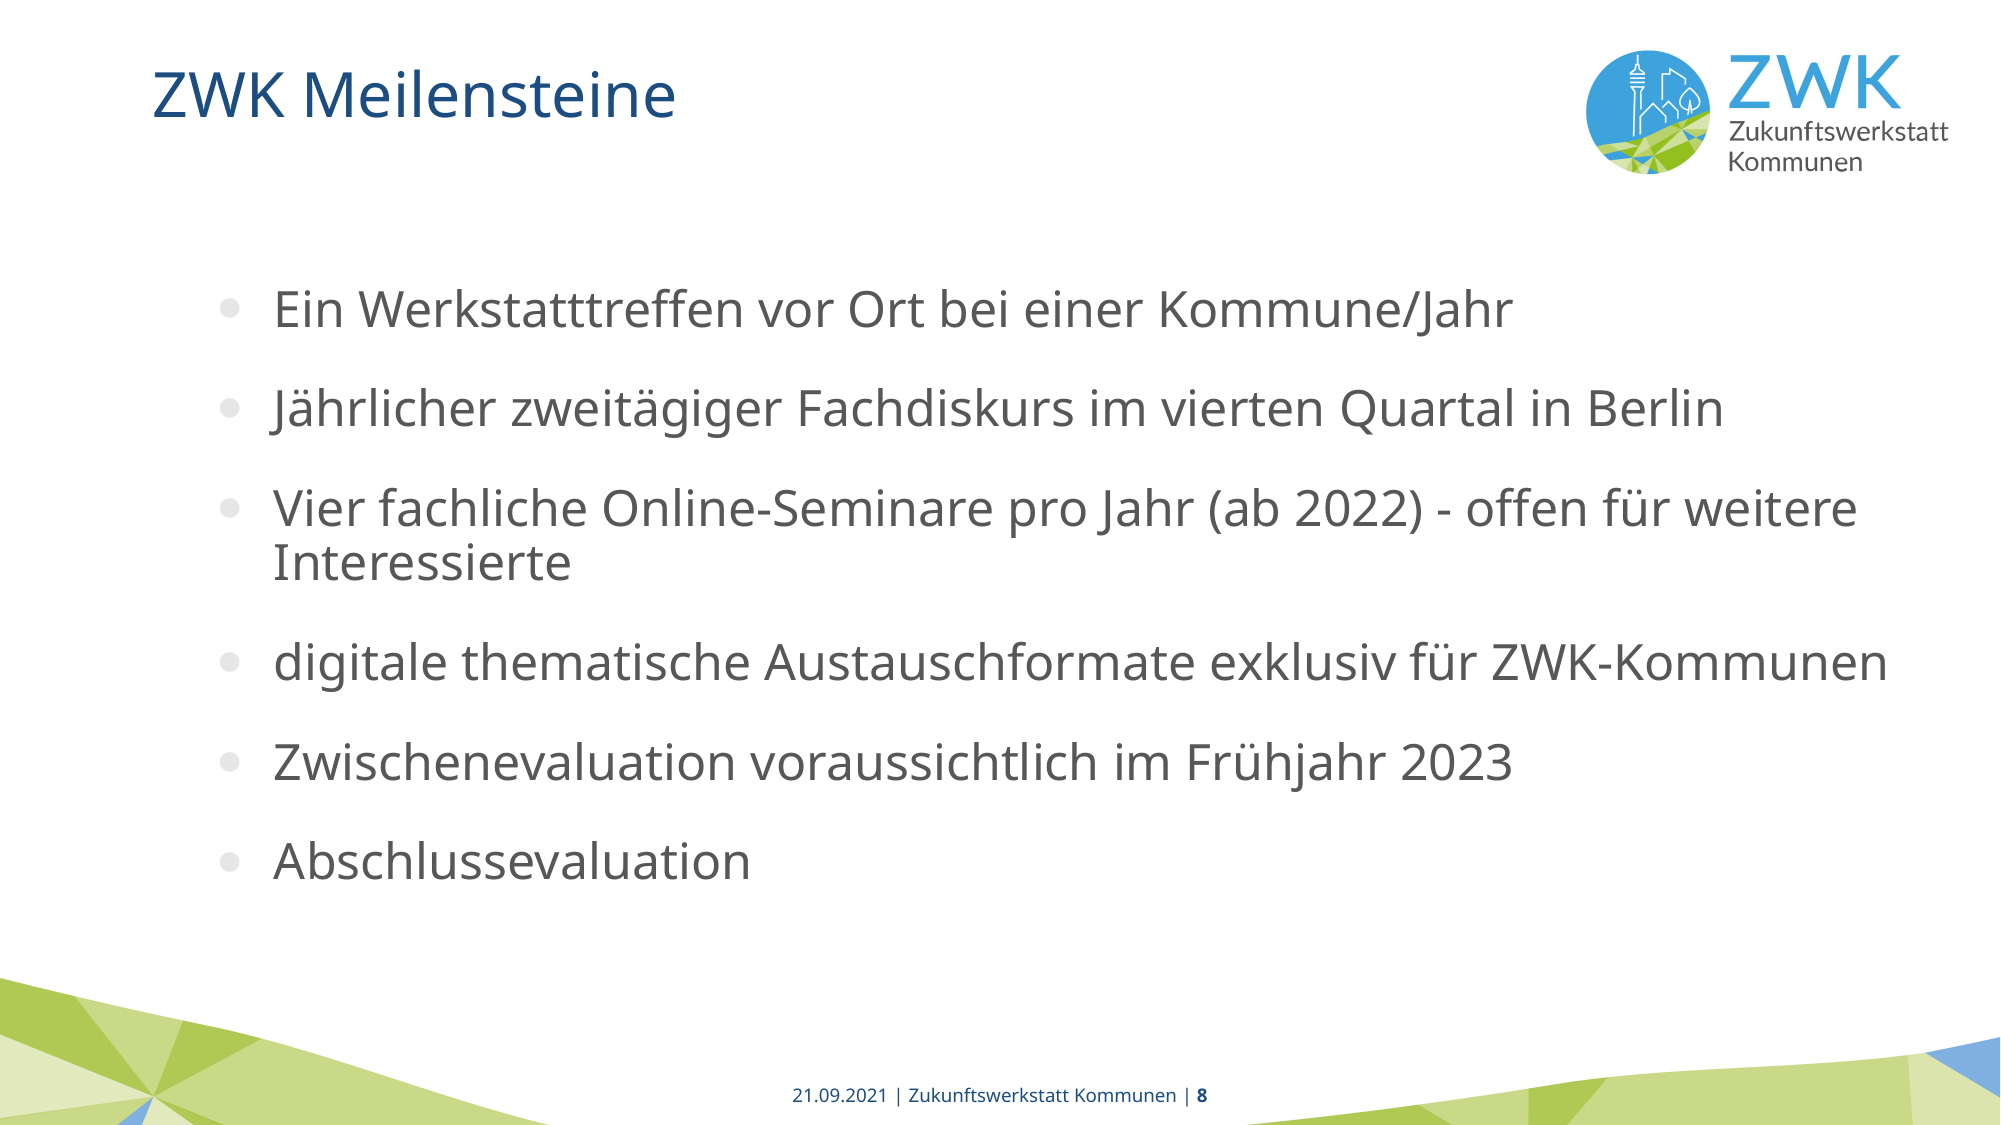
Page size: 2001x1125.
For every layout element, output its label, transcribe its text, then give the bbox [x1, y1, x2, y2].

title ZWK Meilensteine [137, 63, 1472, 207]
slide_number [737, 1068, 1263, 1125]
picture [0, 0, 2001, 1125]
list Ein Werkstatttreffen vor Ort bei einer Kommune/Jahr Jährlicher zweitägiger Fachdiskurs im vierten Quartal in Berlin Vier fachliche Online-Seminare pro Jahr (ab 2022) - offen für weitere Interessierte digitale thematische Austauschformate exklusiv für ZWK-Kommunen Zwischenevaluation voraussichtlich im Frühjahr 2023 Abschlussevaluation [202, 261, 1984, 914]
